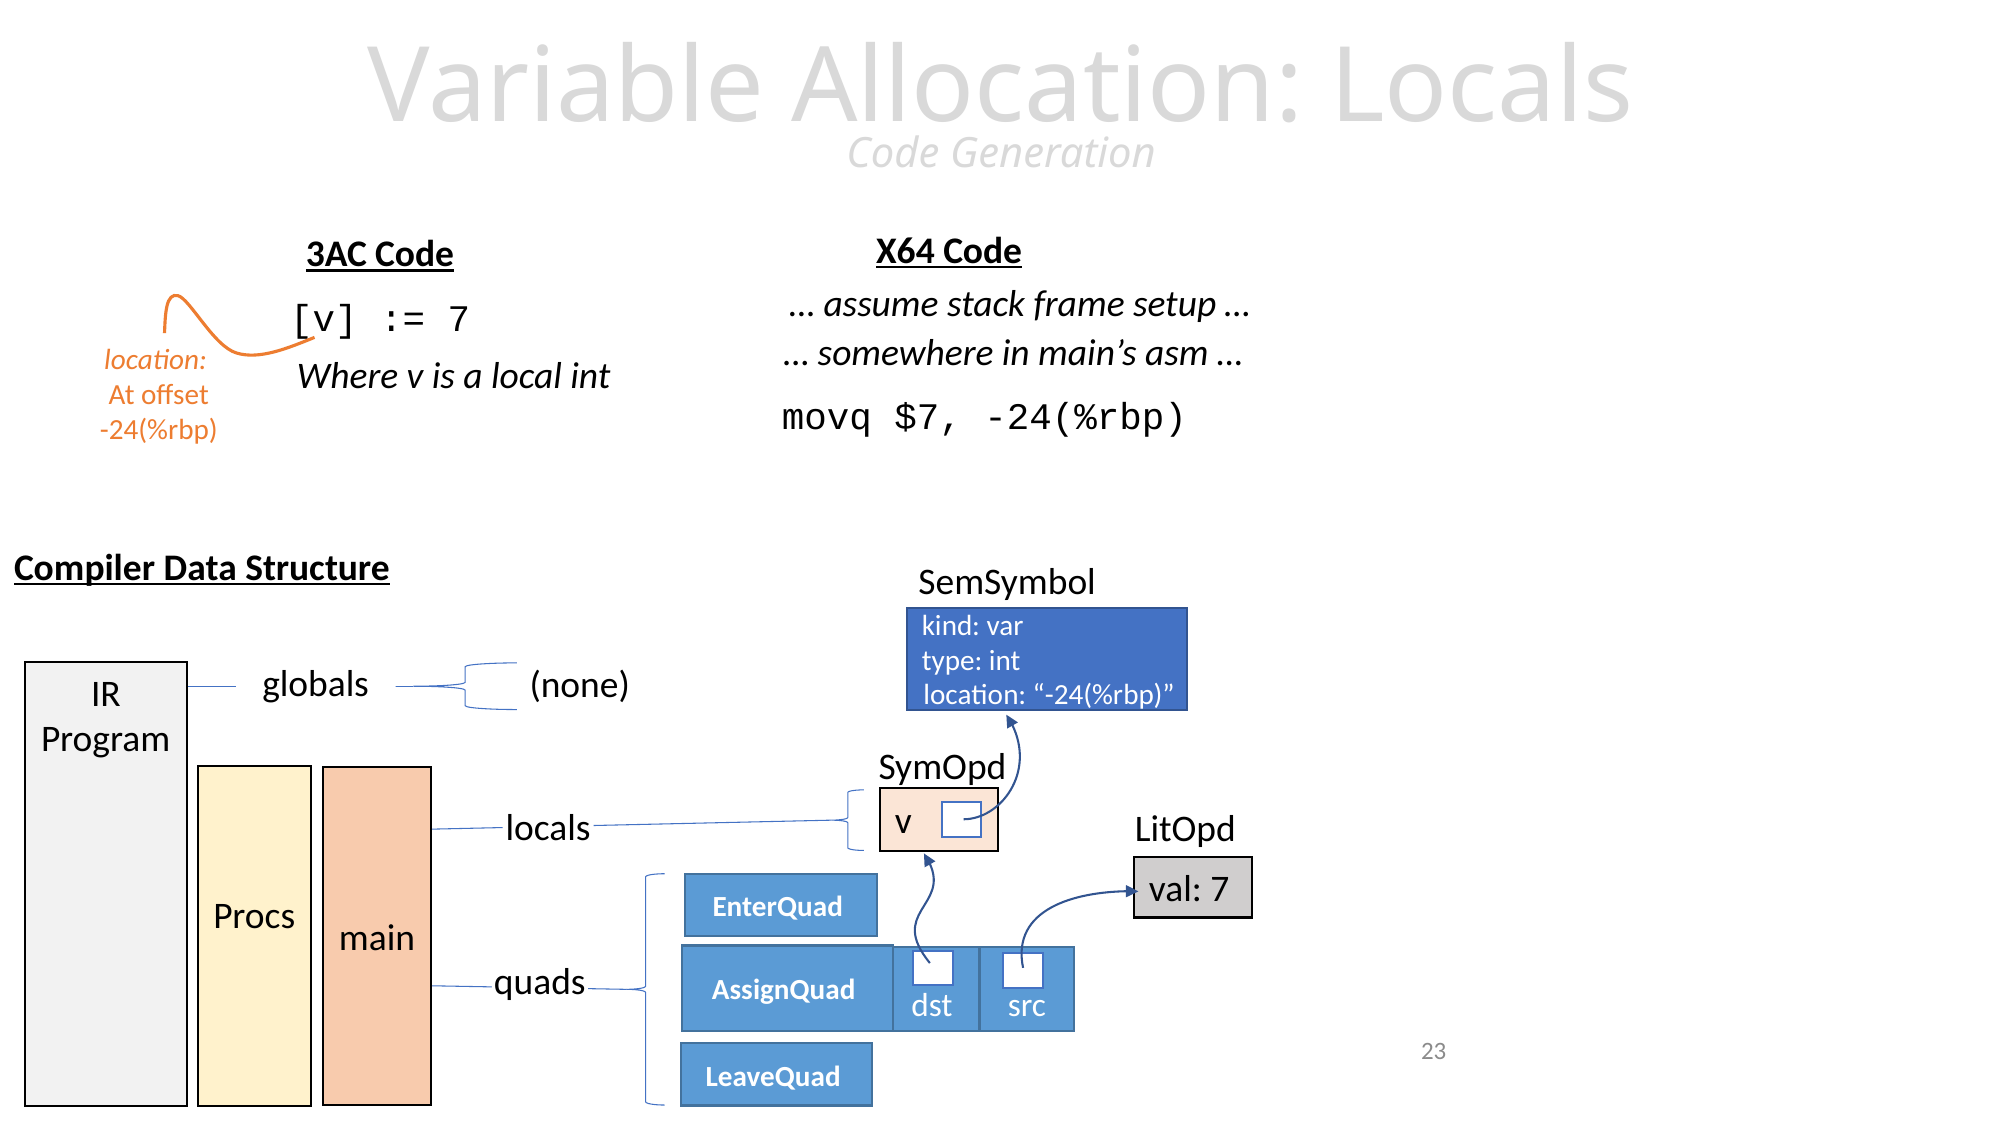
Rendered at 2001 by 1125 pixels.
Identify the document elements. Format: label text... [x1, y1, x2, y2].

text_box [0, 535, 1253, 1106]
text_box [v] := 7 [275, 286, 485, 347]
text_box 3AC Code [291, 221, 470, 282]
text_box … somewhere in main’s asm … [768, 320, 1259, 380]
title Variable Allocation: Locals Code Generation [2, 4, 2000, 222]
text_box movq $7, -24(%rbp) [767, 384, 1202, 444]
slide_number 23 [1253, 1019, 1462, 1080]
text_box … assume stack frame setup … [774, 271, 1267, 331]
text_box Where v is a local int [315, 343, 626, 404]
text_box X64 Code [861, 218, 1038, 279]
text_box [84, 295, 315, 454]
